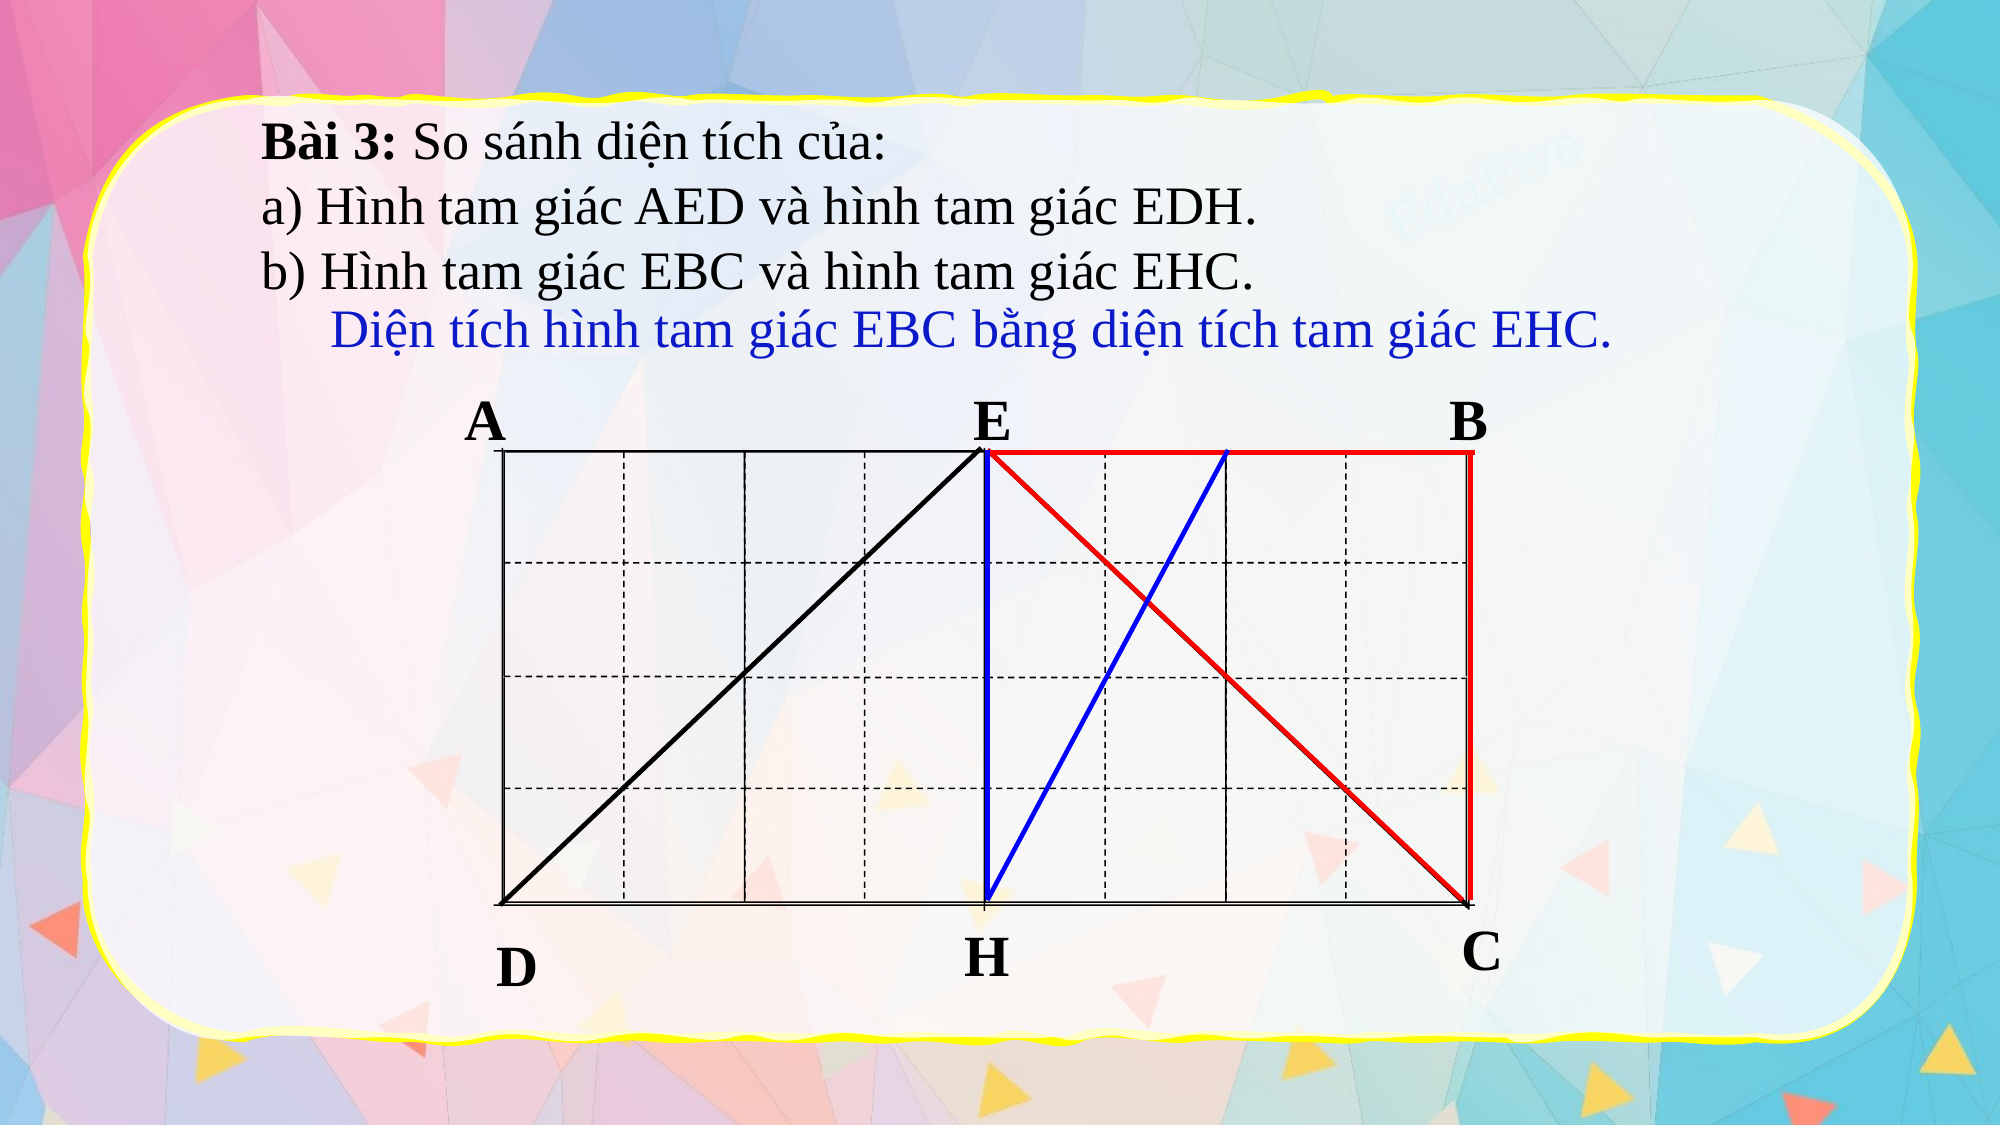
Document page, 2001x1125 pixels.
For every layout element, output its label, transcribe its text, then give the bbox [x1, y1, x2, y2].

text_box Diện tích hình tam giác EBC bằng diện tích tam giác EHC. [315, 285, 1791, 366]
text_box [449, 374, 1541, 1007]
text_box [988, 449, 1463, 899]
text_box Bài 3: So sánh diện tích của: a) Hình tam giác AED và hình tam giác EDH. b) Hình tam giác EBC và hình tam giác EHC. [246, 97, 1747, 308]
picture [0, 0, 2000, 1125]
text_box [987, 899, 1469, 908]
